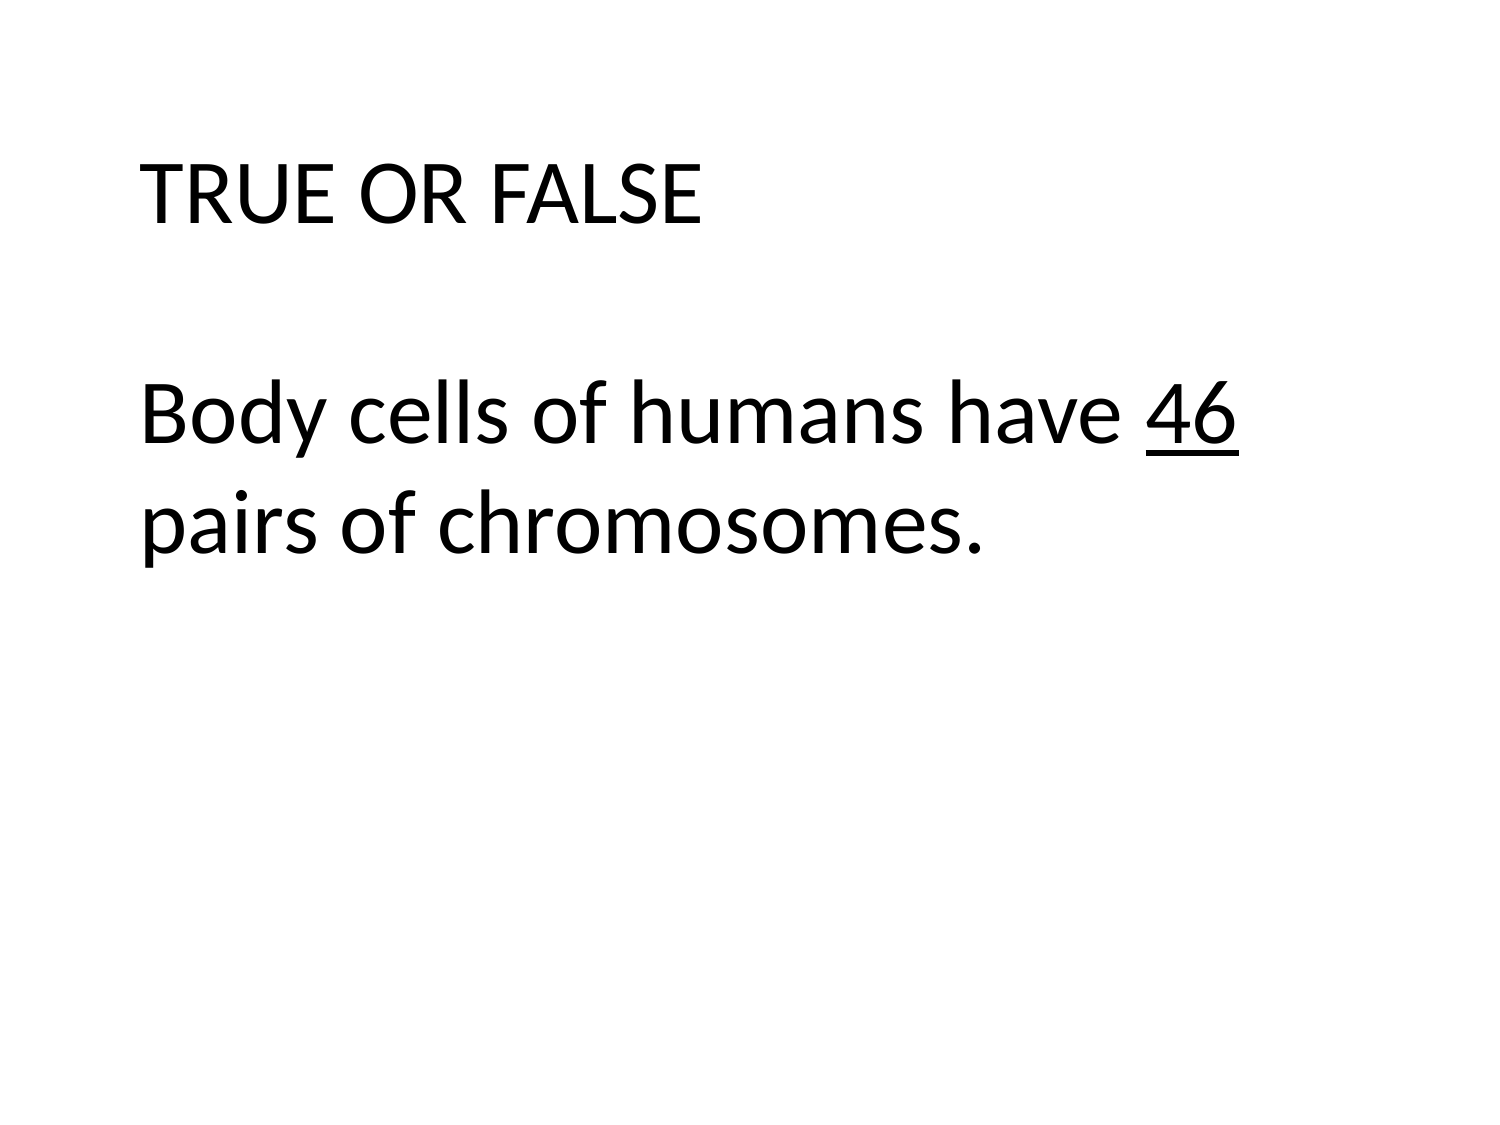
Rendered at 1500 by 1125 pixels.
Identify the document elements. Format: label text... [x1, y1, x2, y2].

text_box TRUE OR FALSE Body cells of humans have 46 pairs of chromosomes. [124, 124, 1313, 580]
